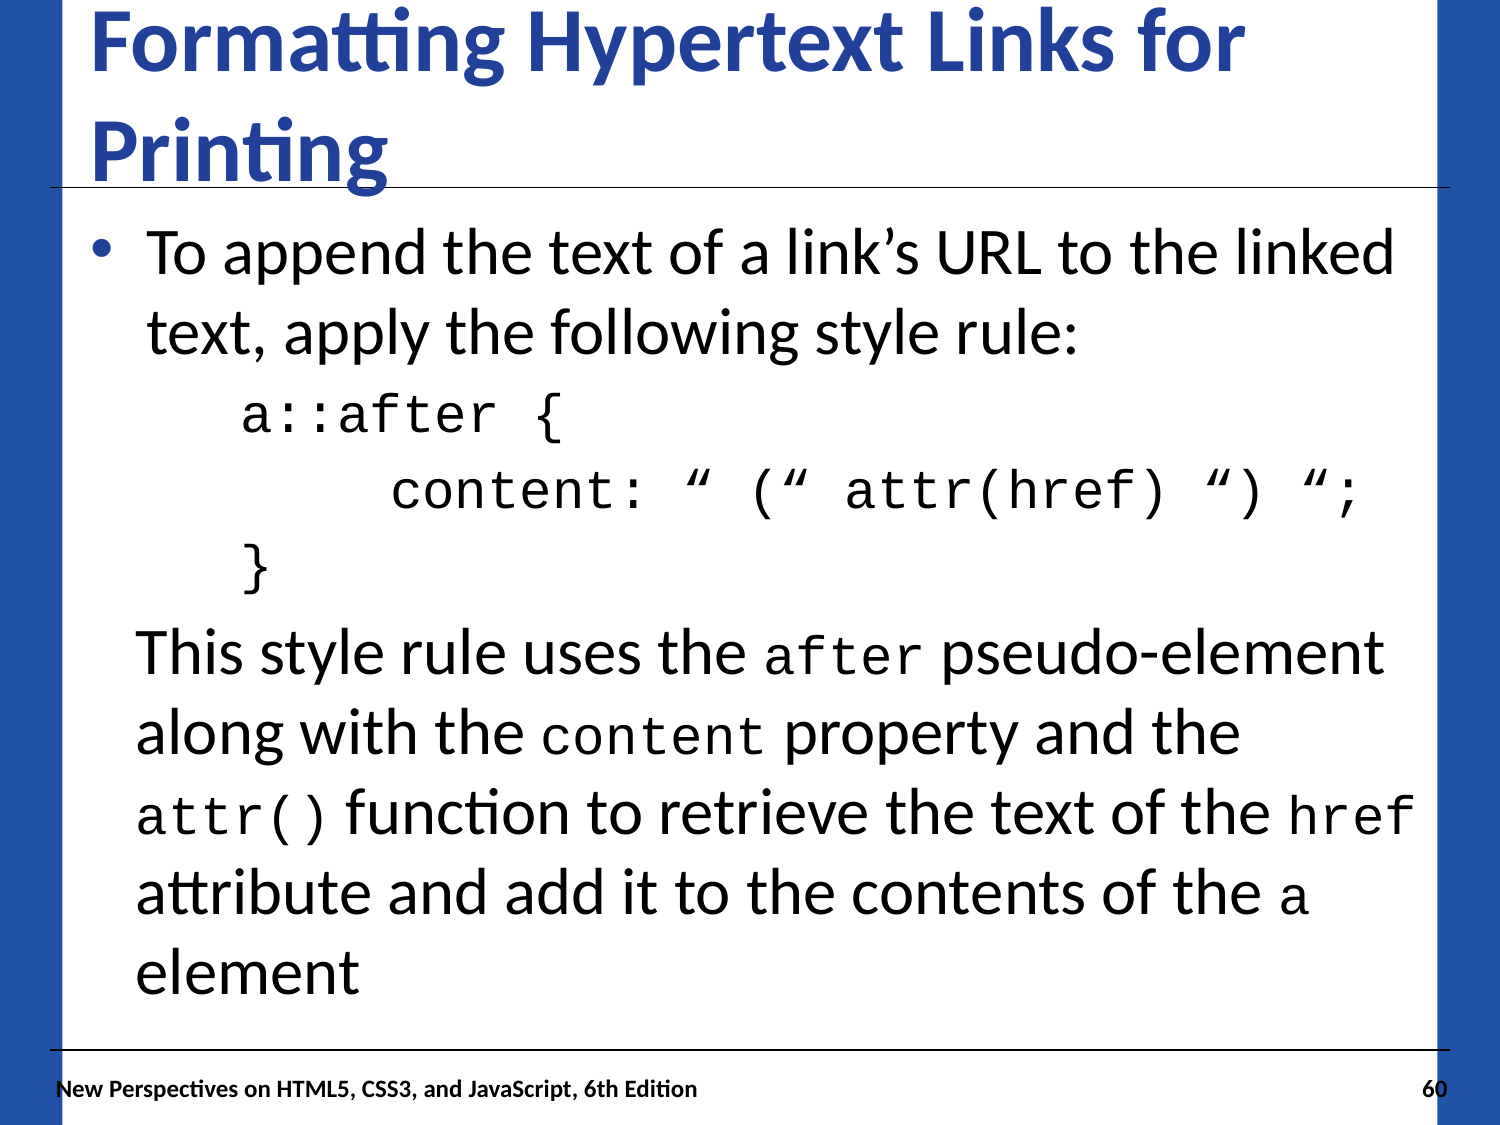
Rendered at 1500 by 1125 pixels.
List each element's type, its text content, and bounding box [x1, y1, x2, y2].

slide_number 60 [1391, 1050, 1463, 1125]
footer New Perspectives on HTML5, CSS3, and JavaScript, 6th Edition [40, 1050, 1391, 1125]
list To append the text of a link’s URL to the linked text, apply the following style rule: a::after { content: “ (“ attr(href) “) “; } This style rule uses the after pseudo-element along with the content property and the attr() function to retrieve the text of the href attribute and add it to the contents of the a element [74, 199, 1438, 1006]
title Formatting Hypertext Links for Printing [74, 12, 1438, 168]
